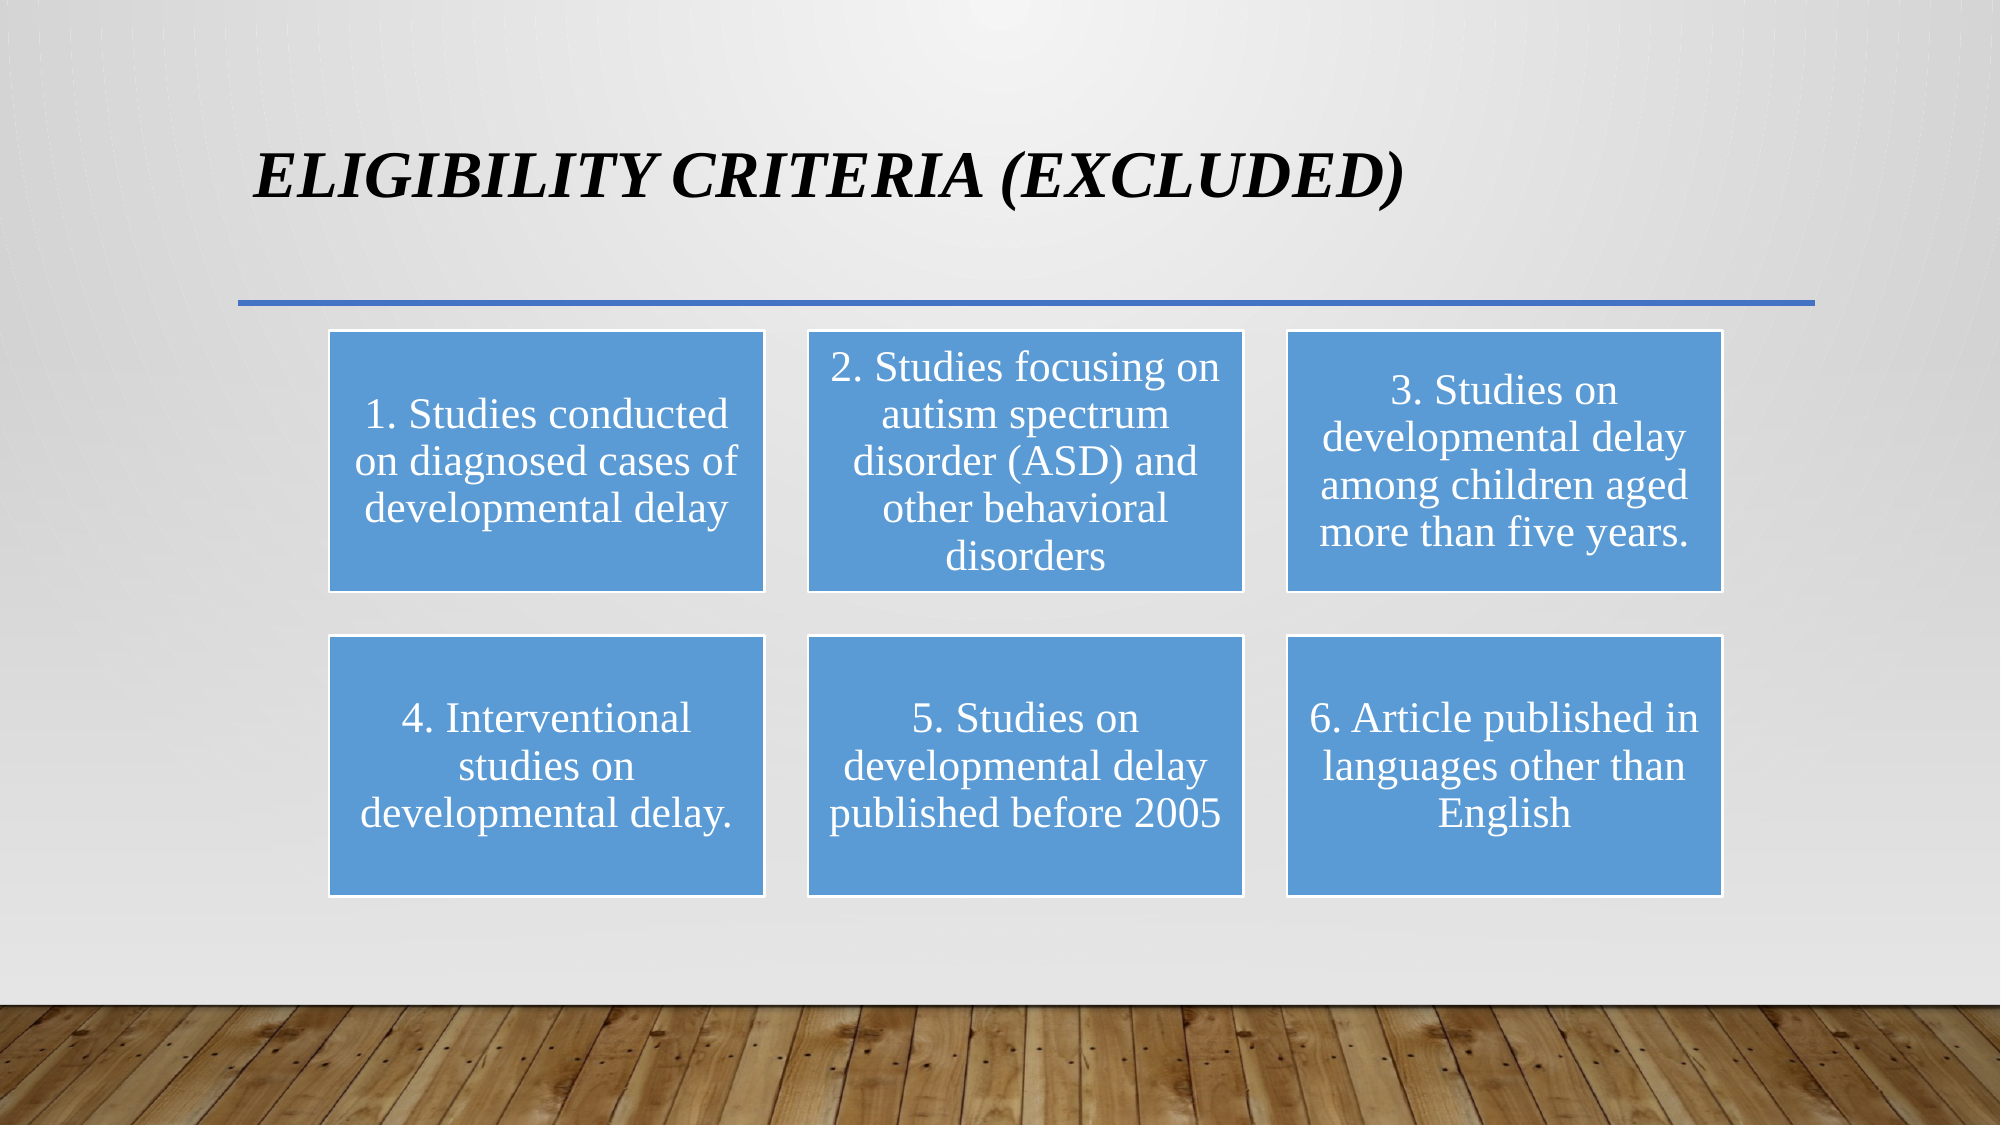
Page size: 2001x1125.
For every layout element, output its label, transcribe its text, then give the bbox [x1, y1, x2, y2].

picture [0, 1005, 2000, 1125]
title Eligibility criteria (Excluded) [238, 131, 1814, 305]
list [237, 330, 1814, 897]
